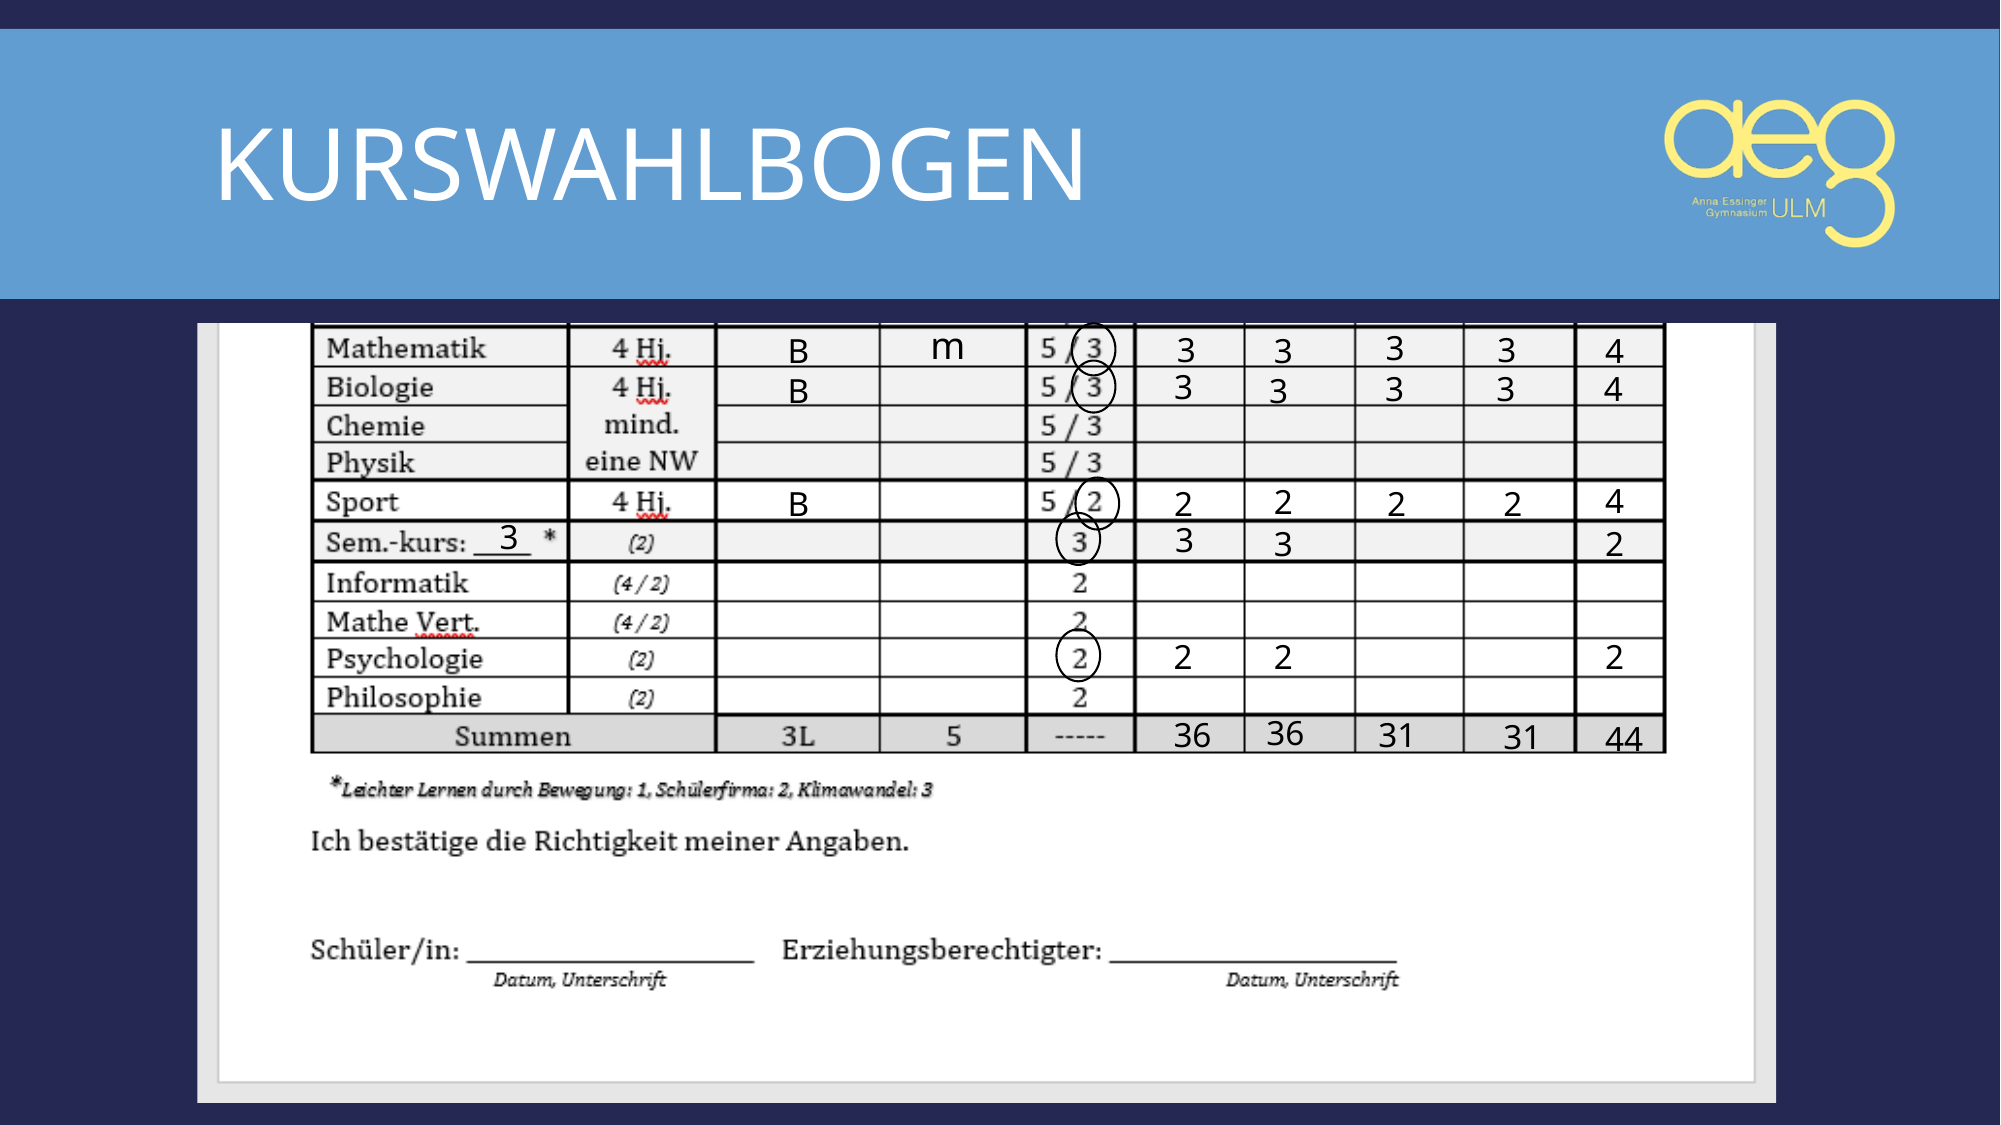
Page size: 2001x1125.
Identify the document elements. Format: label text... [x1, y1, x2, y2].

picture [1658, 83, 1904, 257]
text_box m [915, 314, 1012, 318]
picture [196, 323, 1777, 1103]
title Kurswahlbogen [197, 46, 1658, 295]
